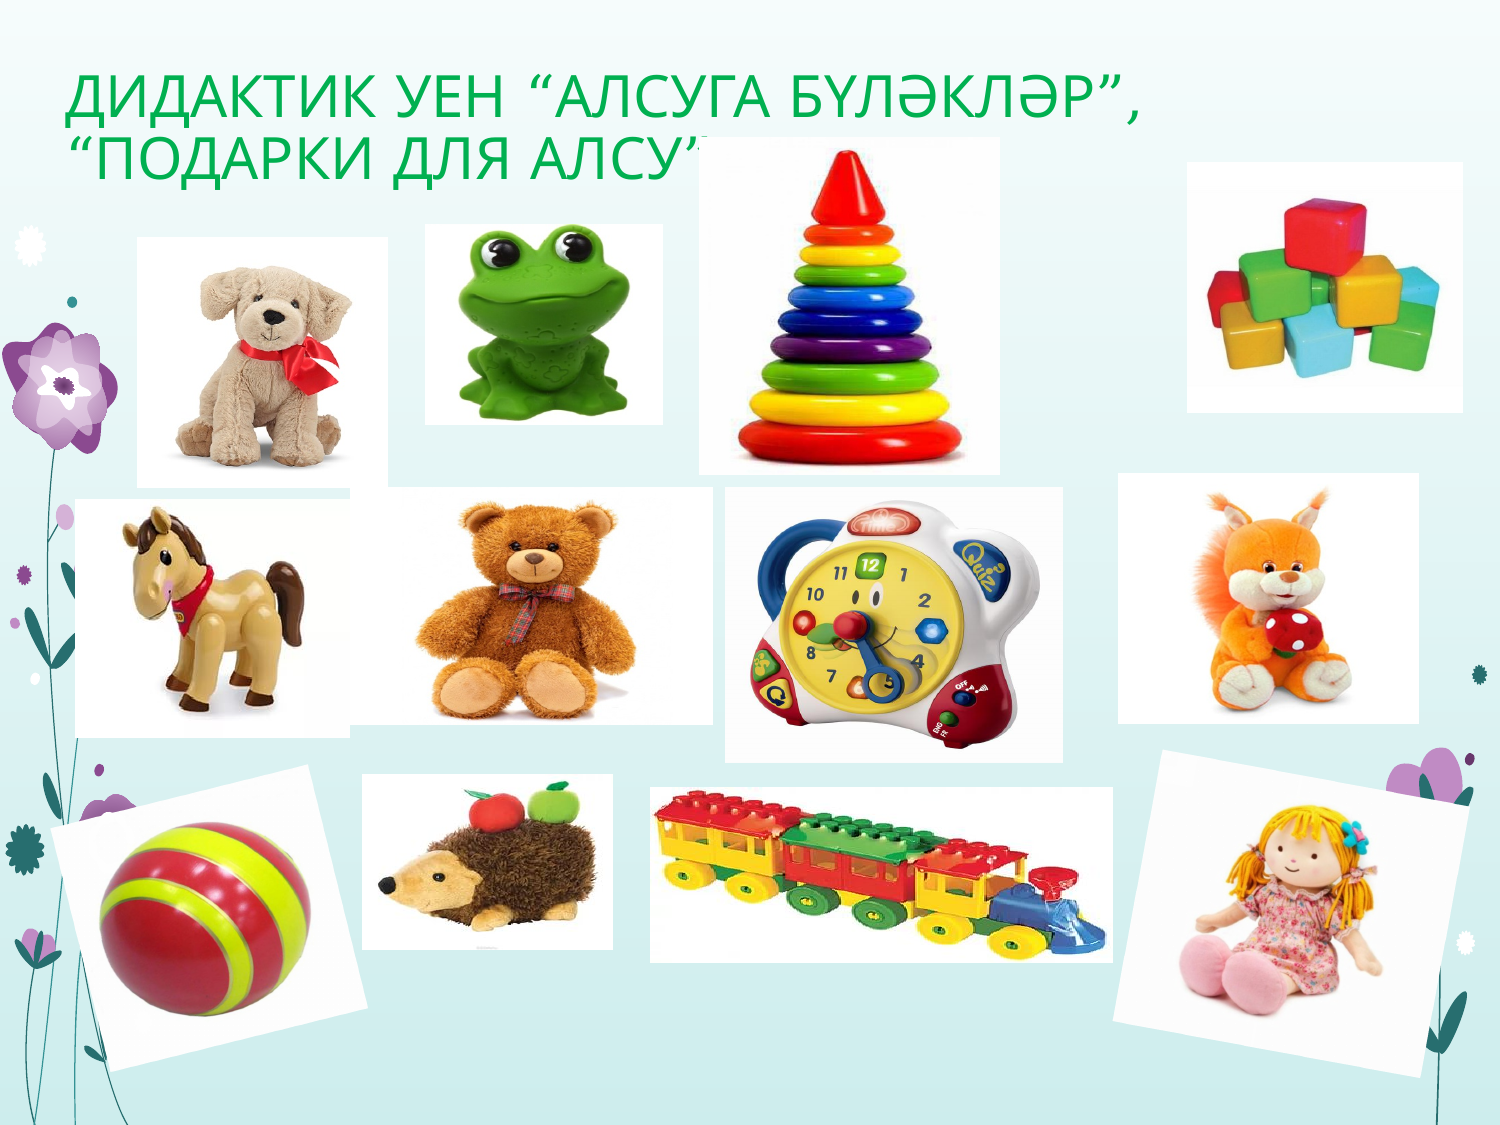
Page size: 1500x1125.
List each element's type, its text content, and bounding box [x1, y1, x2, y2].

picture [1113, 750, 1469, 1077]
picture [724, 487, 1063, 763]
picture [1118, 473, 1419, 724]
picture [1187, 162, 1463, 413]
picture [51, 765, 367, 1071]
title ДИДАКТИК УЕН “АЛСУГА БҮЛӘКЛӘР”, “ПОДАРКИ ДЛЯ АЛСУ” [50, 50, 1450, 200]
picture [649, 787, 1113, 963]
picture [699, 137, 1000, 475]
picture [74, 487, 713, 738]
picture [424, 224, 663, 425]
picture [362, 774, 613, 950]
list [137, 237, 388, 488]
